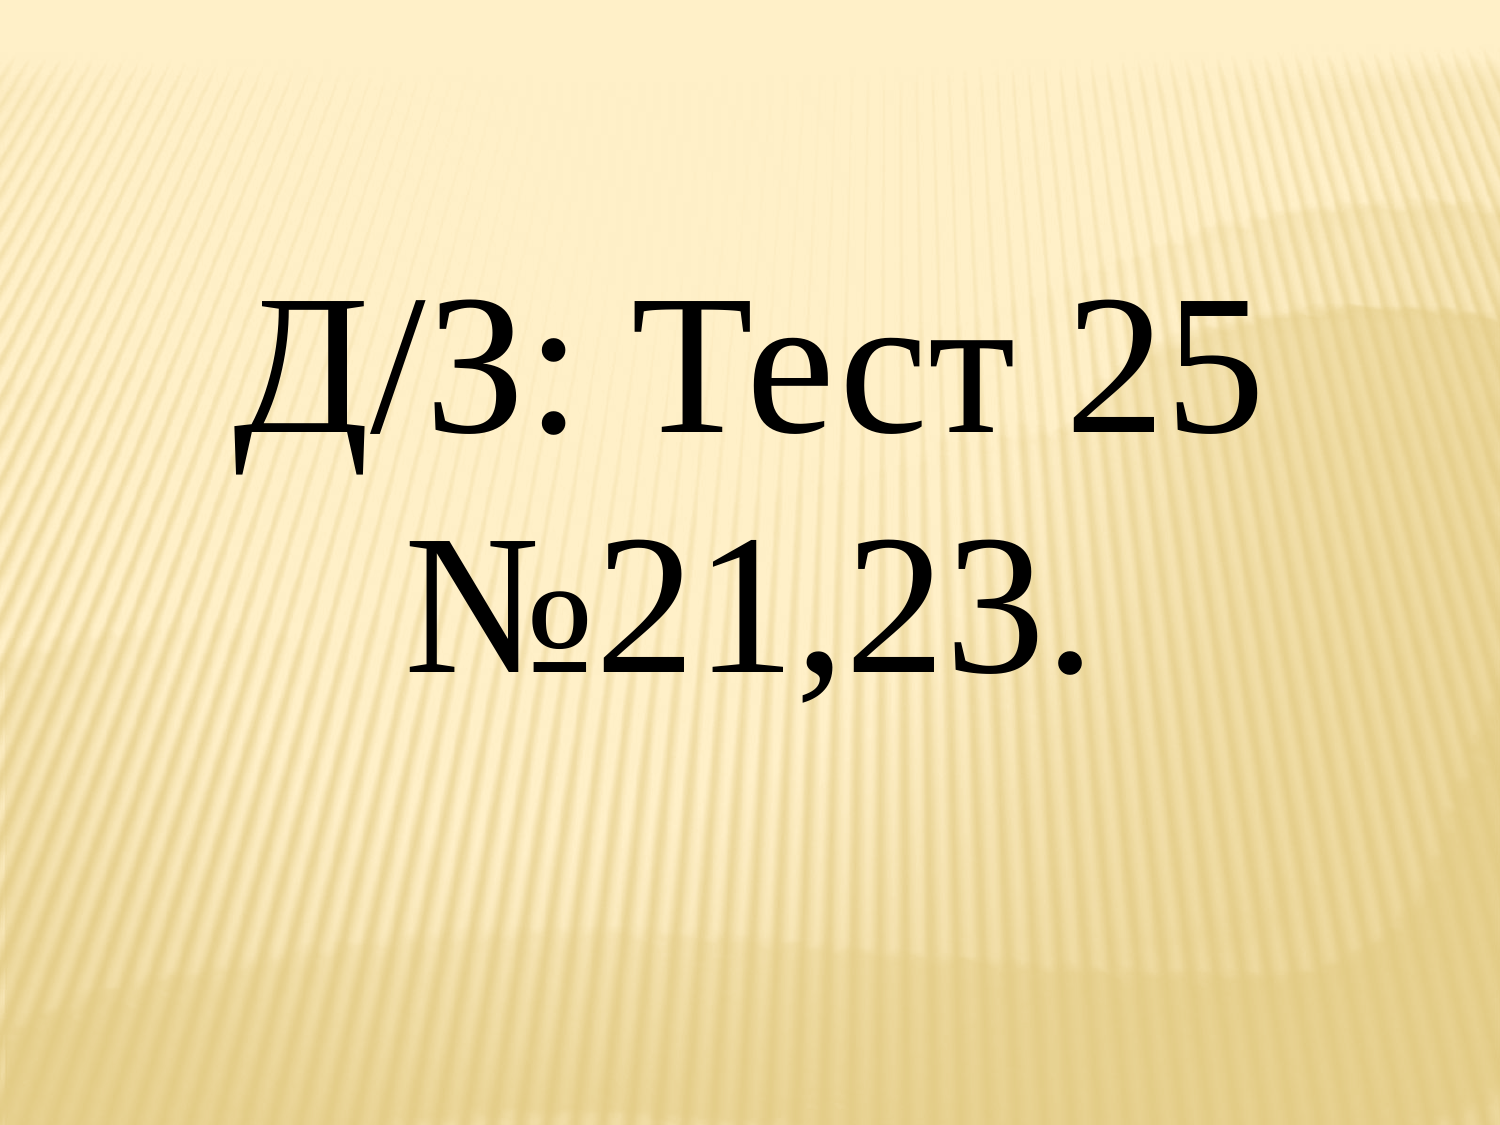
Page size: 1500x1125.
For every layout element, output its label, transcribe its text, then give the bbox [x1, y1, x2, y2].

text_box Д/З: Тест 25 №21,23. [0, 225, 1500, 720]
